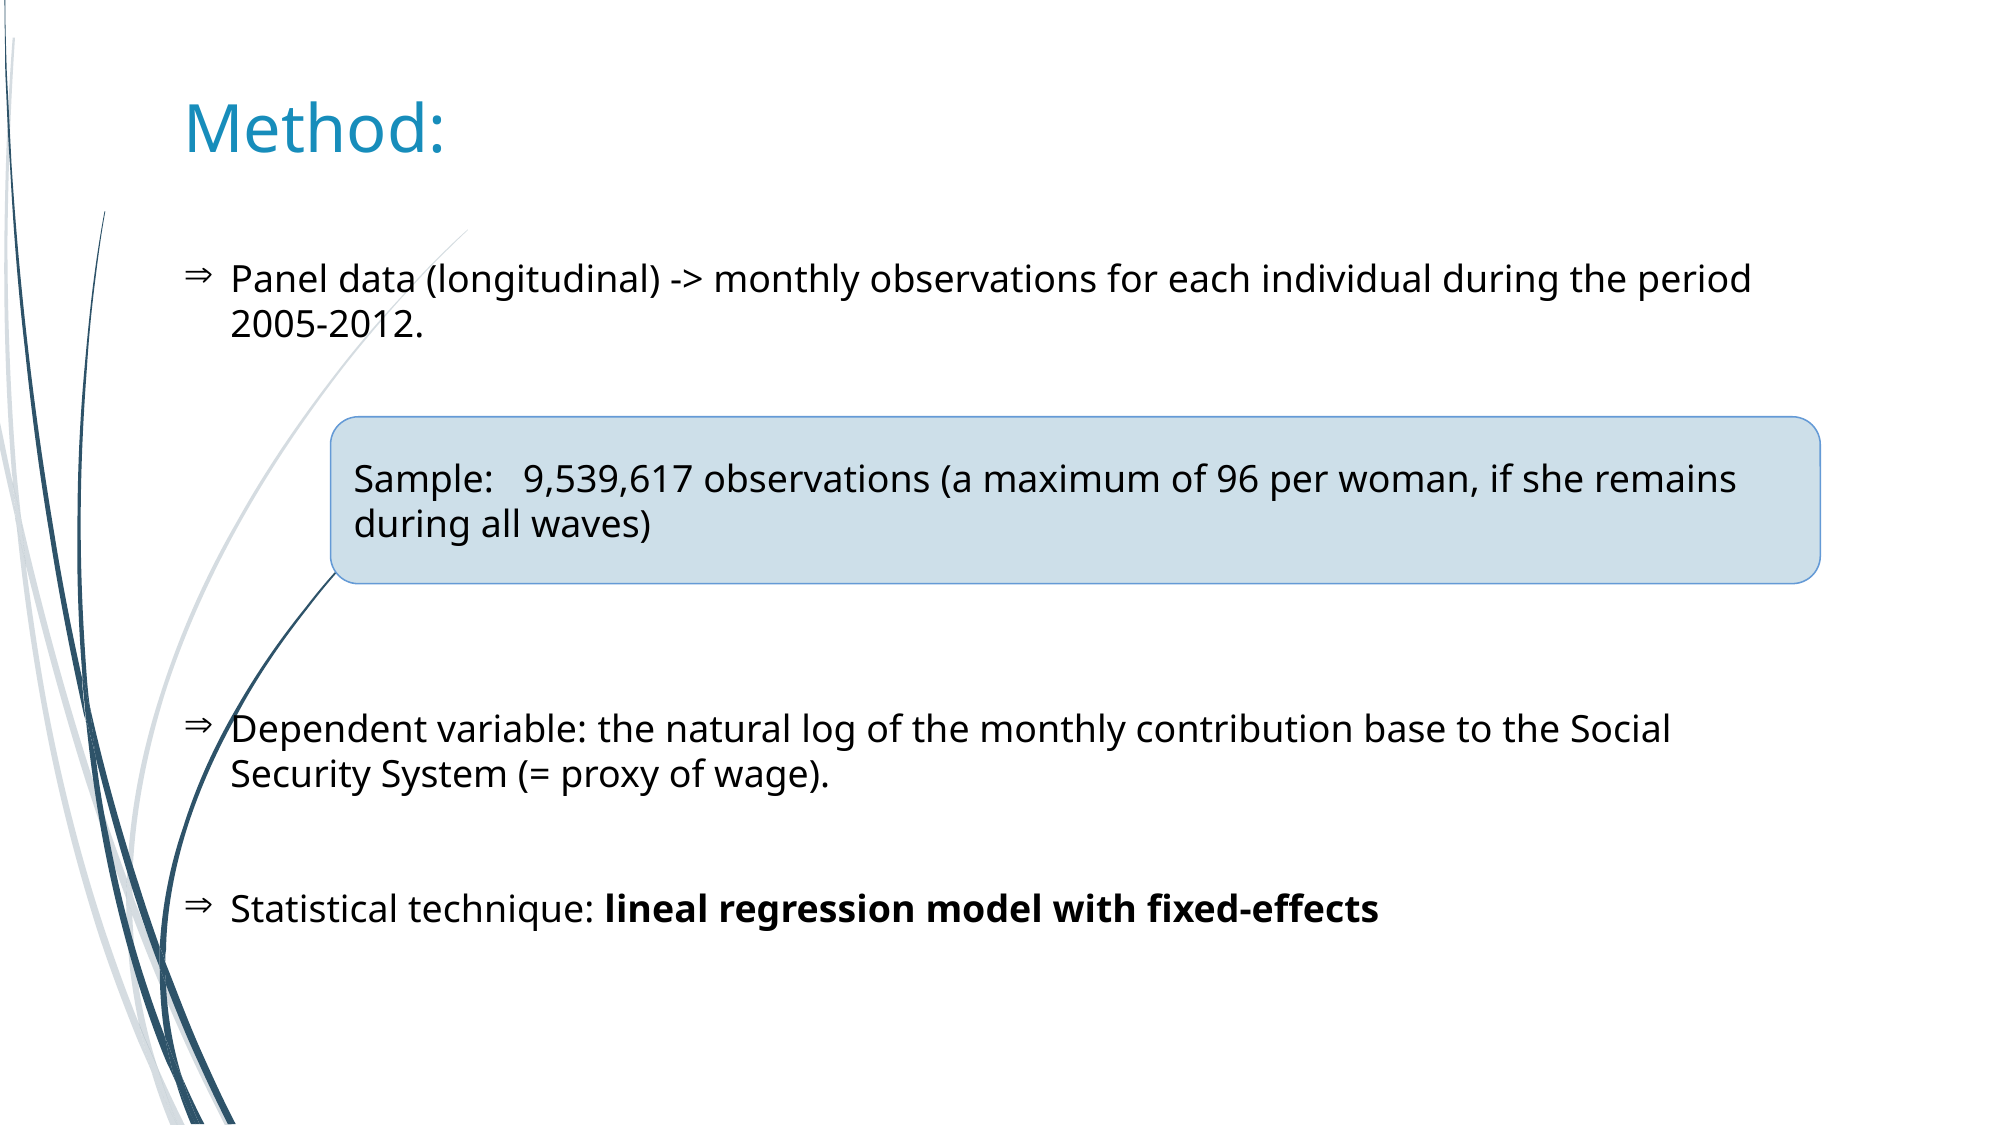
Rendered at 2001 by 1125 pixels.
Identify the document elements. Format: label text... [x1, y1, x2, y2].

text_box Method: [168, 78, 1699, 174]
text_box Panel data (longitudinal) -> monthly observations for each individual during the period 2005-2012. Dependent variable: the natural log of the monthly contribution base to the Social Security System (= proxy of wage). Statistical technique: lineal regression model with fixed-effects [168, 202, 1821, 1073]
text_box Sample: 9,539,617 observations (a maximum of 96 per woman, if she remains during all waves) [329, 415, 1822, 585]
